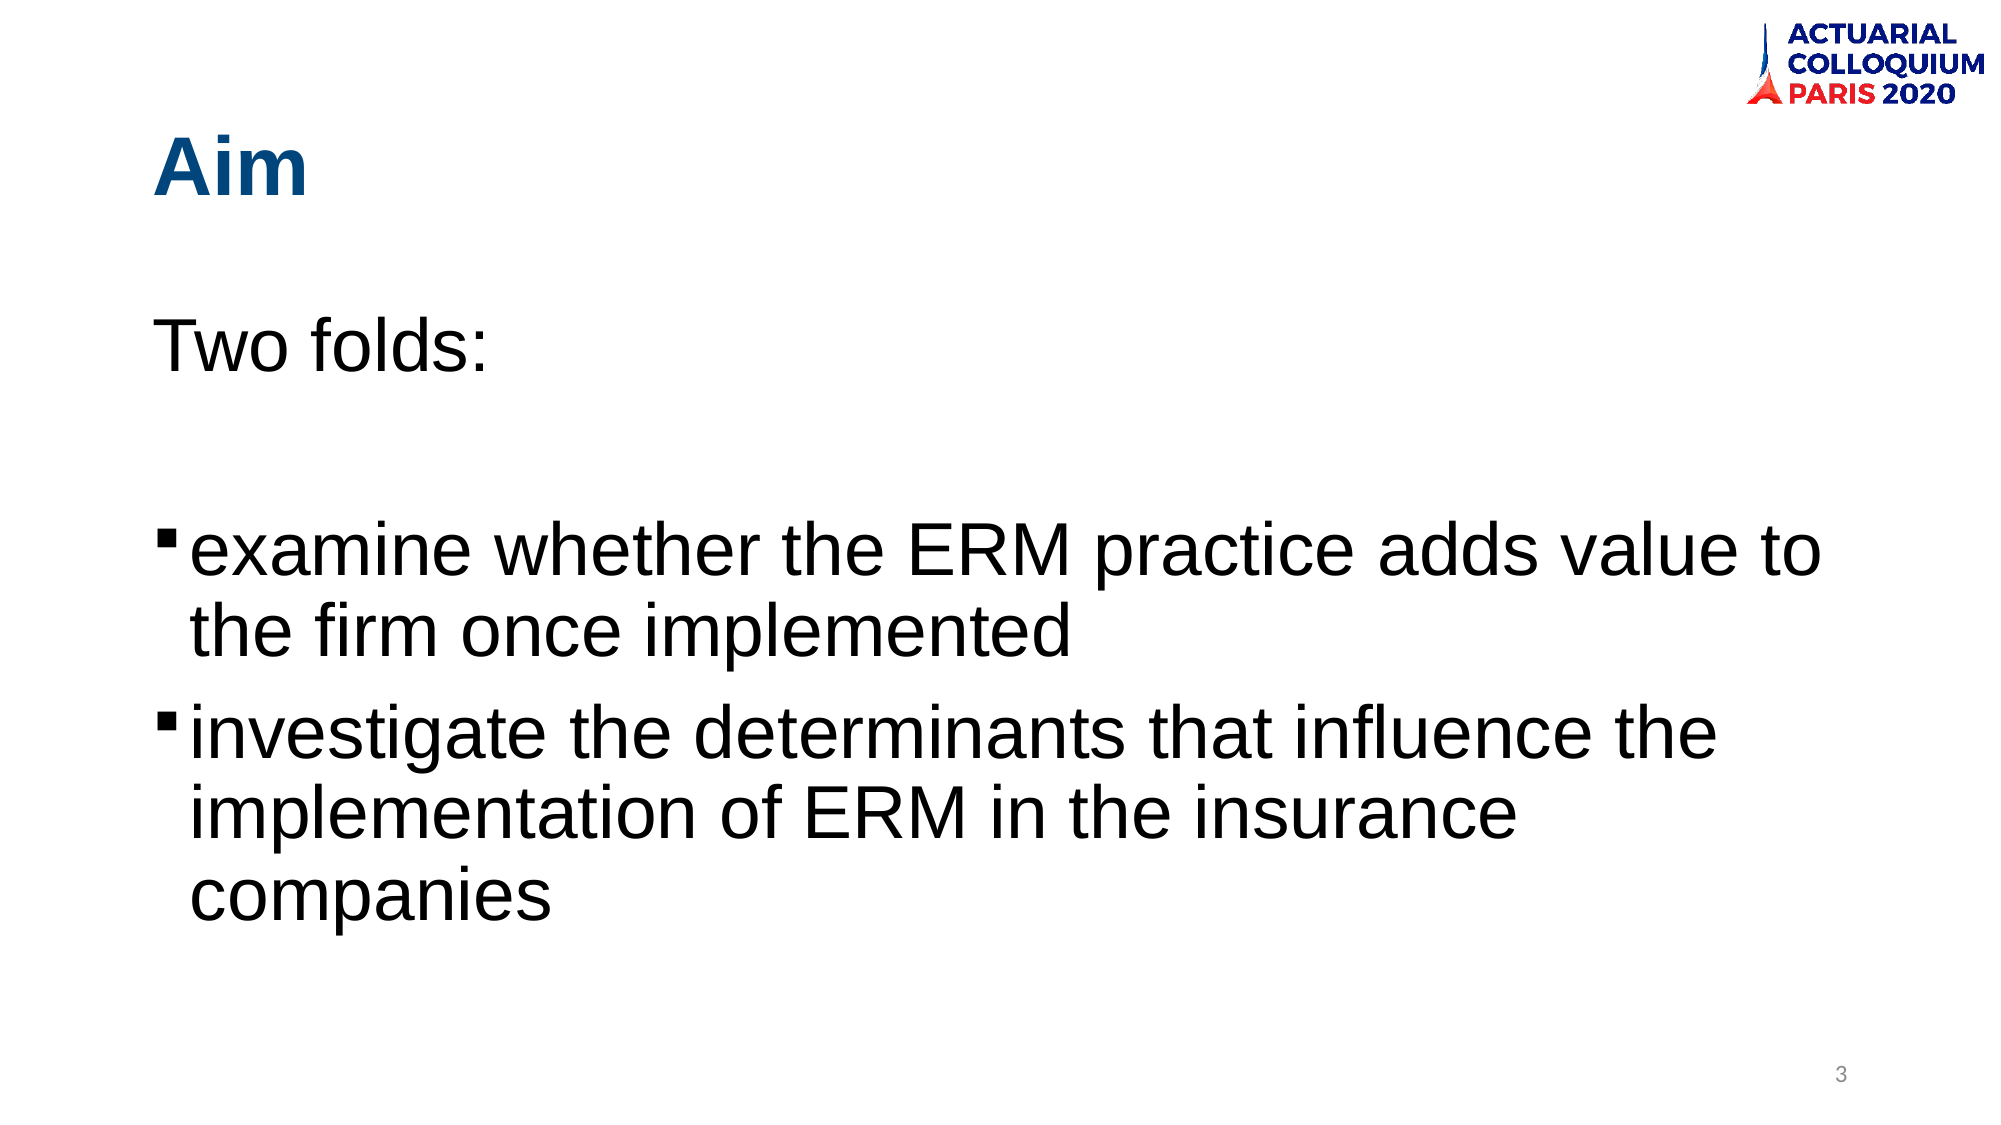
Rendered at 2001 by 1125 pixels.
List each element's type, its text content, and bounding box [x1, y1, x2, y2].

slide_number 3 [1412, 1042, 1863, 1103]
picture [1740, 6, 1985, 112]
list Two folds: examine whether the ERM practice adds value to the firm once implemented investigate the determinants that influence the implementation of ERM in the insurance companies [137, 299, 1863, 1014]
title Aim [137, 59, 1863, 278]
